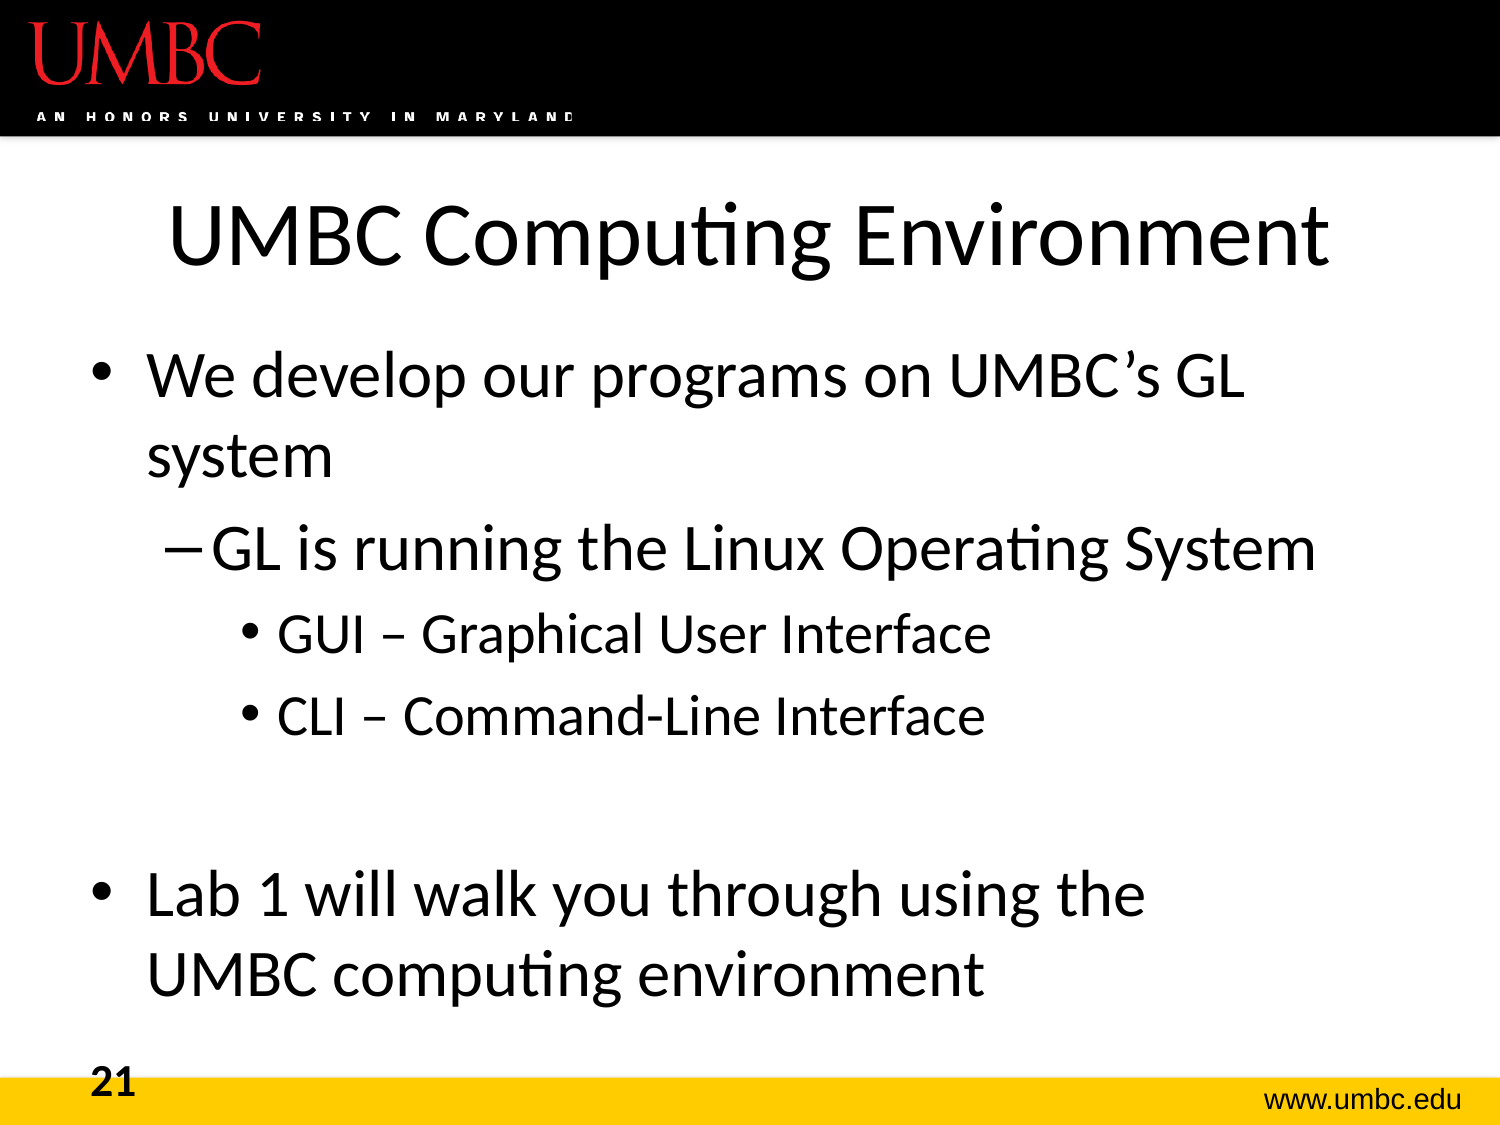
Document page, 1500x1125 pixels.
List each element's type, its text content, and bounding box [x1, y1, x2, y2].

title UMBC Computing Environment [75, 135, 1425, 323]
slide_number 21 [75, 1042, 425, 1103]
list We develop our programs on UMBC’s GL system GL is running the Linux Operating System GUI – Graphical User Interface CLI – Command-Line Interface Lab 1 will walk you through using the UMBC computing environment [75, 323, 1425, 1005]
